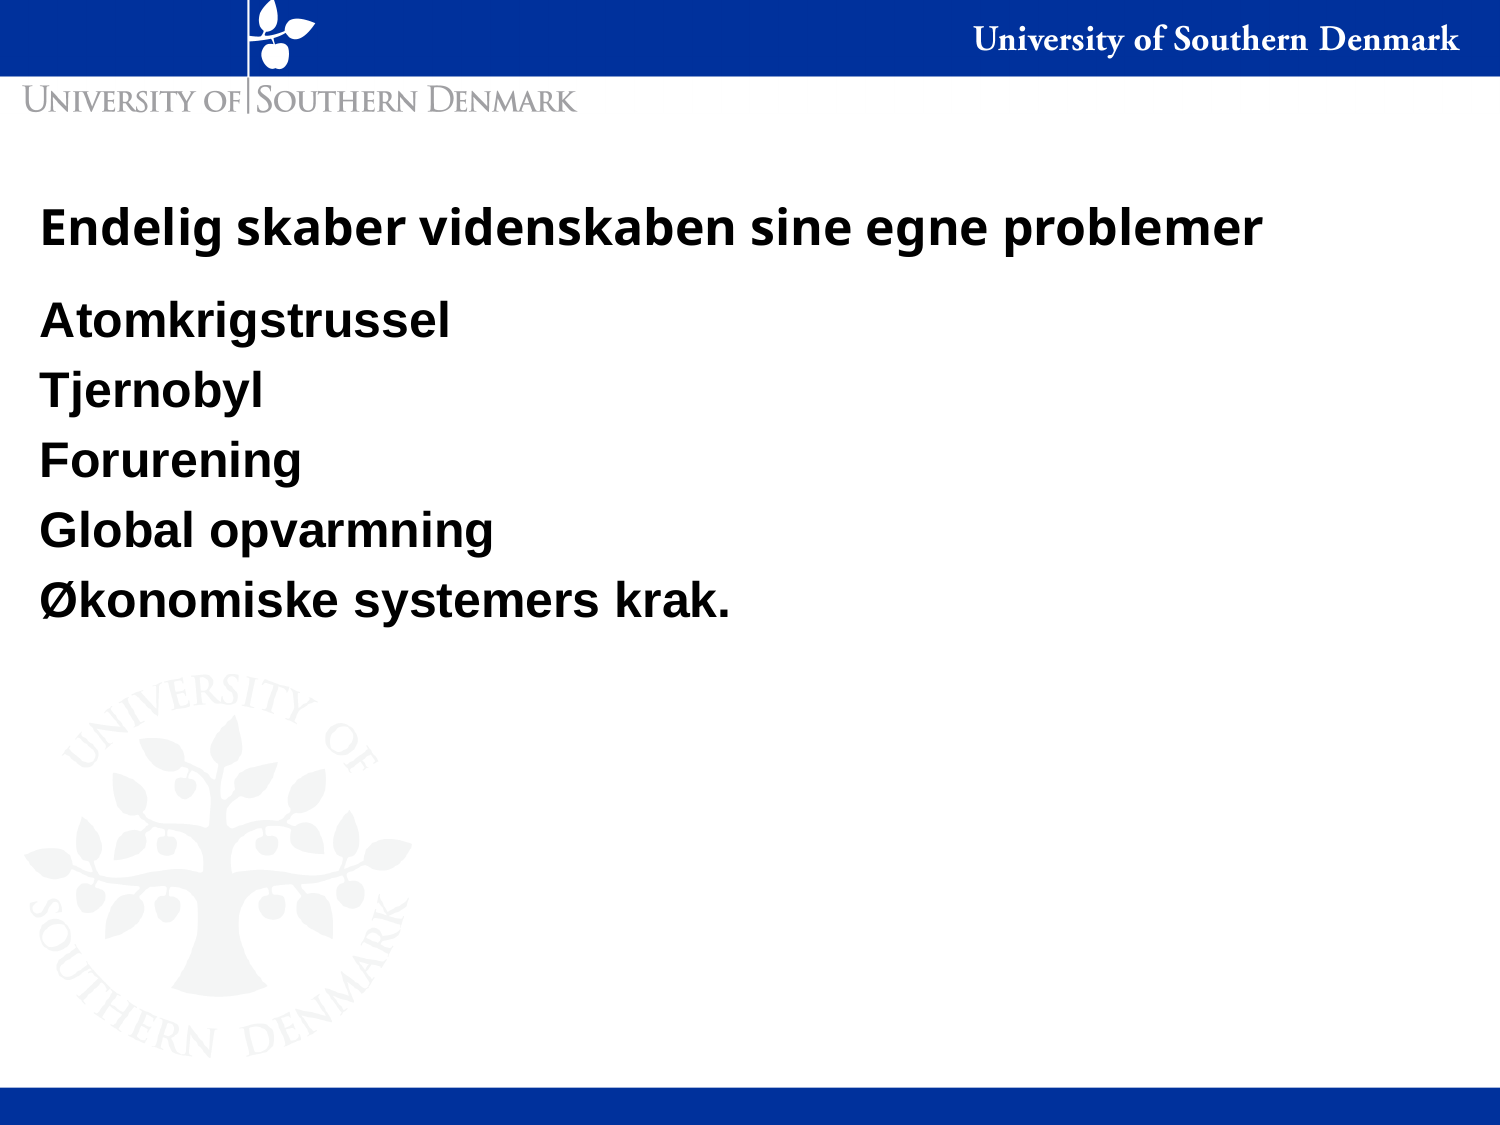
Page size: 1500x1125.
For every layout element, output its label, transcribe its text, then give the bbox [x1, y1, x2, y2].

title Endelig skaber videnskaben sine egne problemer [24, 137, 1463, 263]
list Atomkrigstrussel Tjernobyl Forurening Global opvarmning Økonomiske systemers krak. [24, 287, 1463, 1063]
picture [0, 0, 1500, 114]
